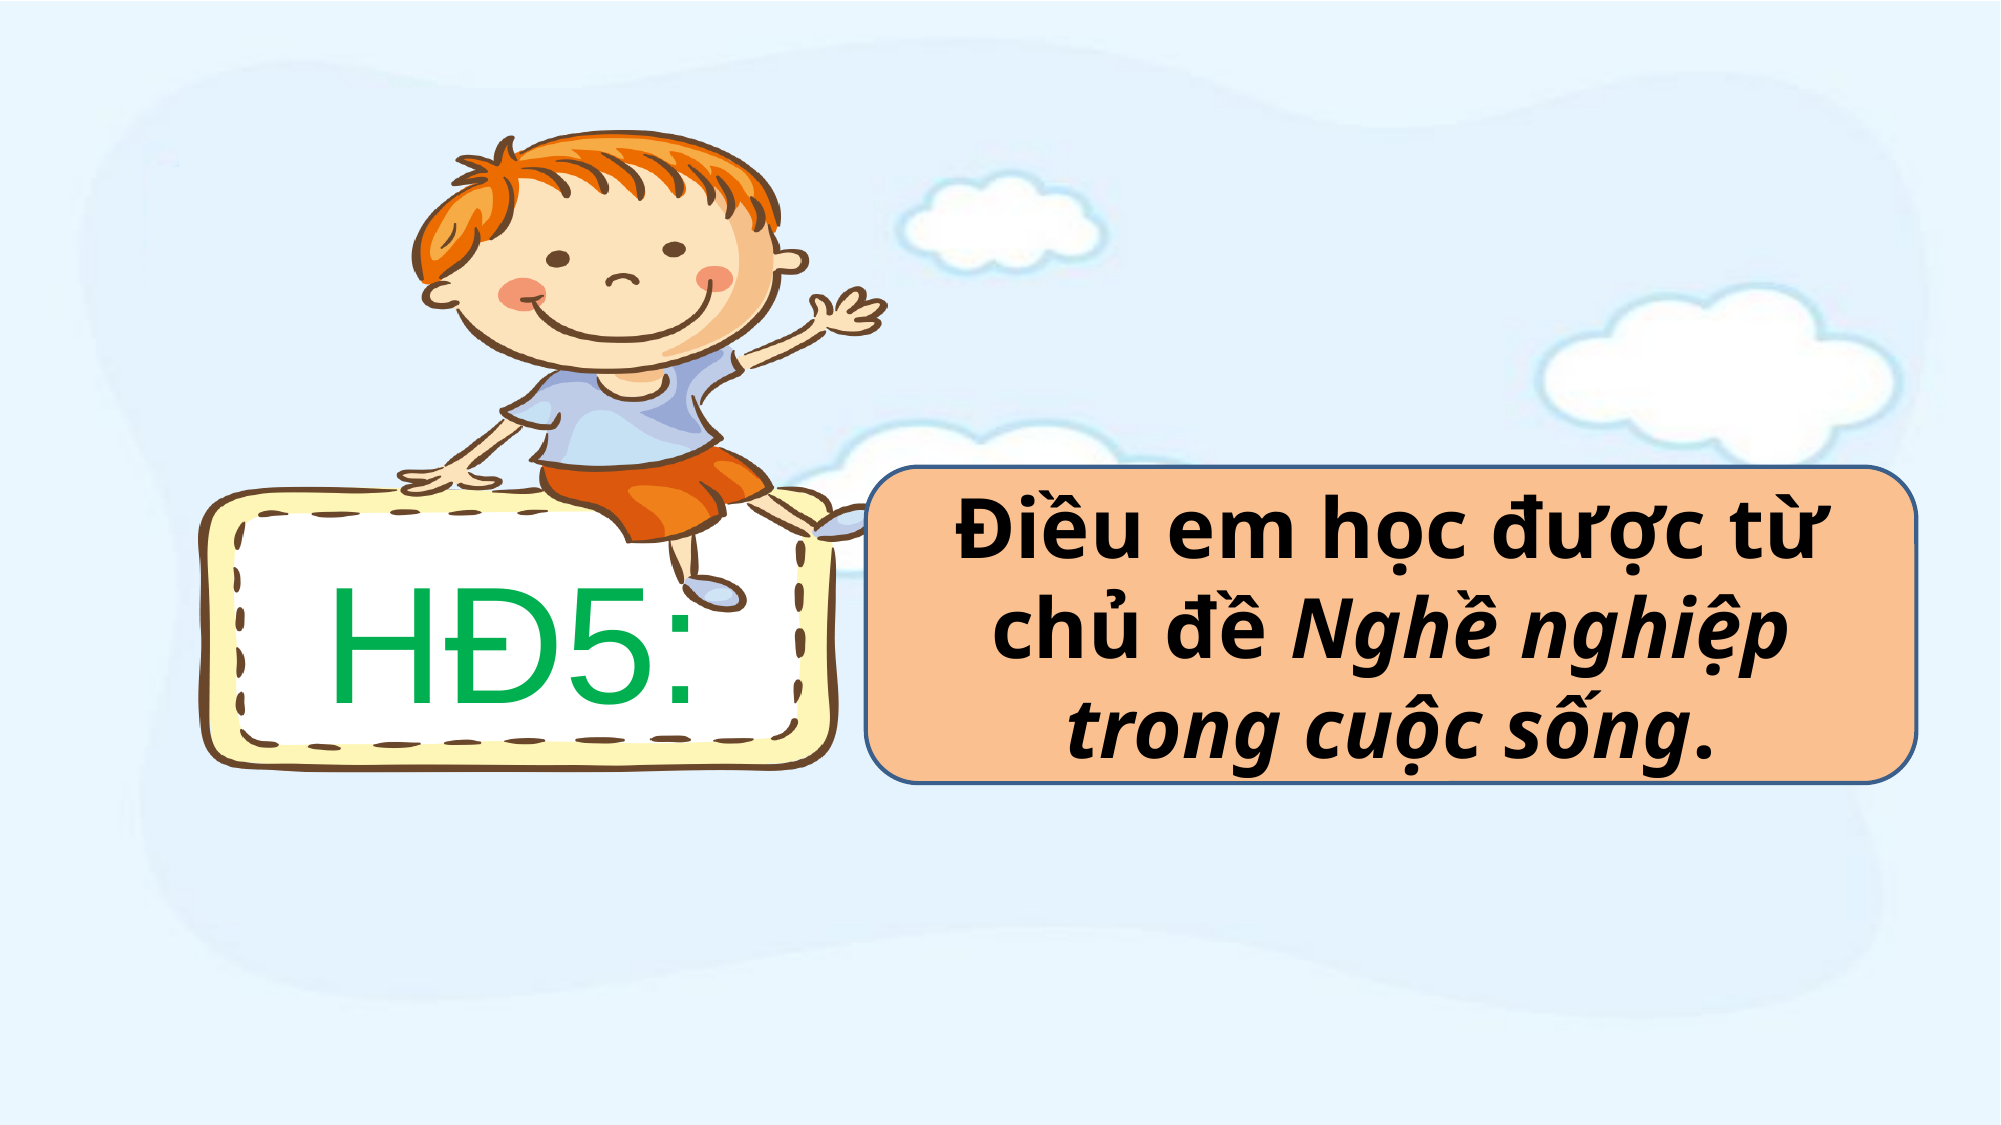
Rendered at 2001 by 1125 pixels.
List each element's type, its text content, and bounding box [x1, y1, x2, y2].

picture [0, 1, 2000, 1125]
text_box Điều em học được từ chủ đề Nghề nghiệp trong cuộc sống. [1019, 464, 1919, 786]
